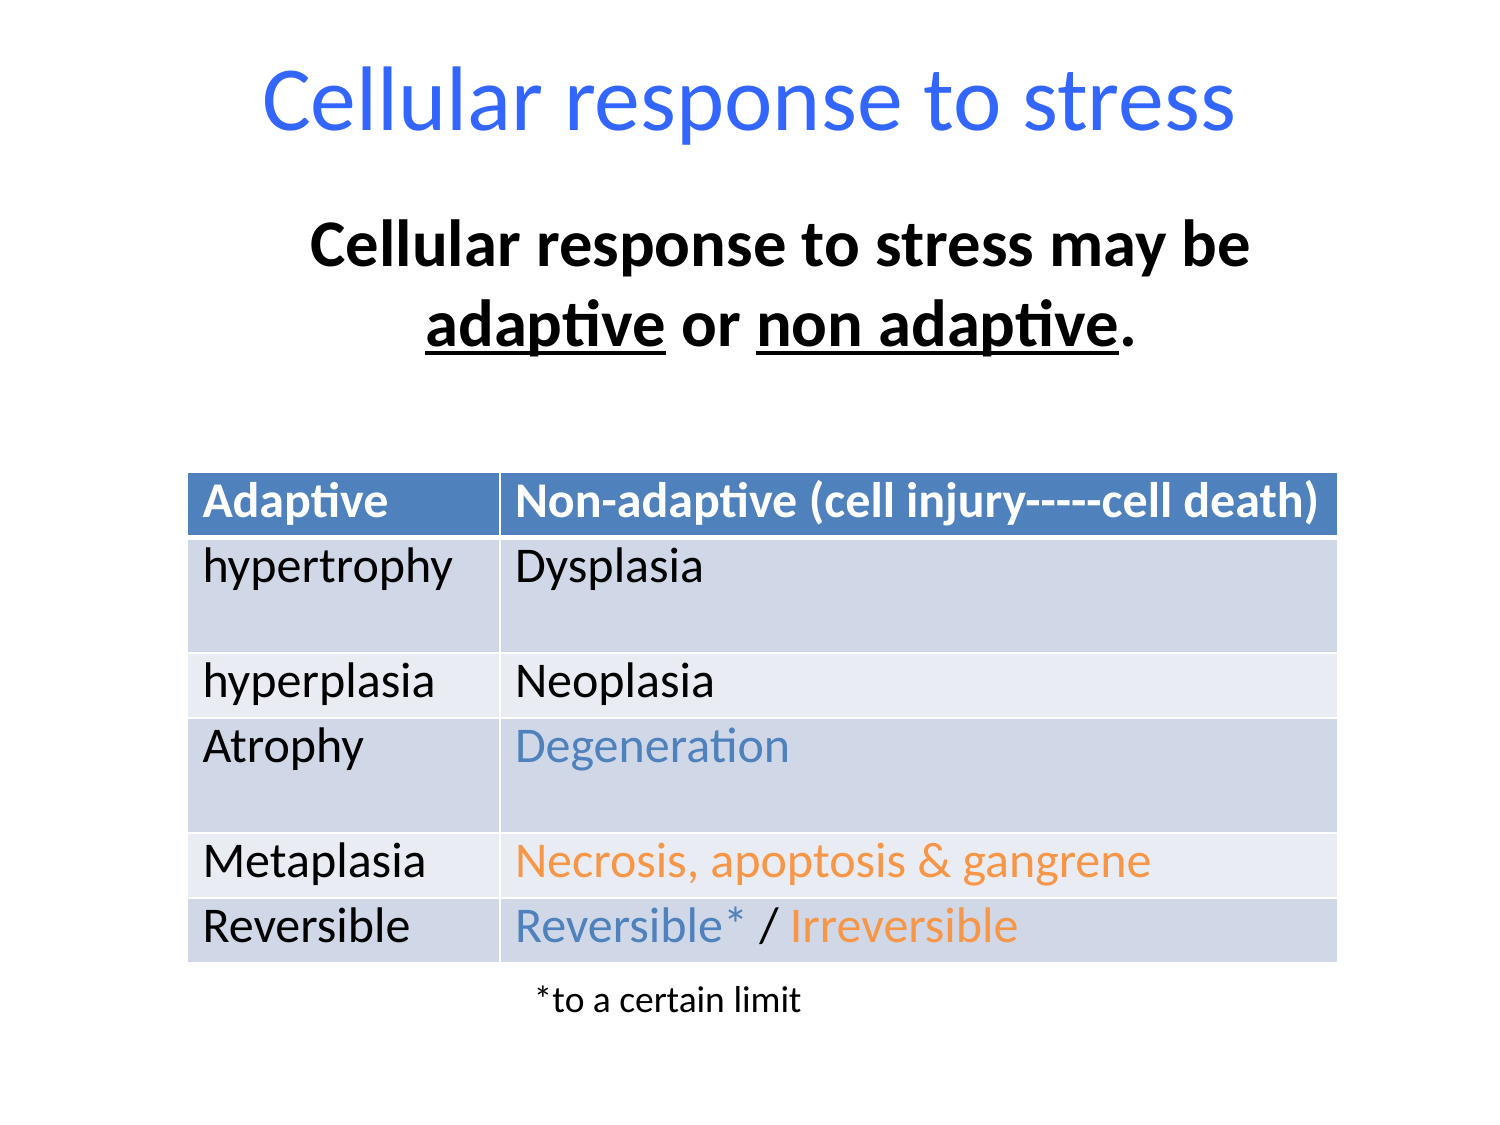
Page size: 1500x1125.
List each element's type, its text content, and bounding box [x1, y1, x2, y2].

table_cell hyperplasia [188, 654, 499, 717]
table_cell Metaplasia [188, 834, 499, 897]
table_cell hypertrophy [188, 540, 499, 652]
table_cell Reversible* / Irreversible [501, 899, 1337, 962]
table_cell Neoplasia [501, 654, 1337, 717]
table_cell Reversible [188, 899, 499, 962]
table_cell Dysplasia [501, 540, 1337, 652]
table_cell Atrophy [188, 719, 499, 832]
text_box Cellular response to stress may be adaptive or non adaptive. [224, 192, 1338, 368]
table_cell Degeneration [501, 719, 1337, 832]
table_header Adaptive [188, 473, 499, 535]
table_header Non-adaptive (cell injury-----cell death) [501, 473, 1337, 535]
text_box *to a certain limit [519, 967, 817, 1028]
table_cell Necrosis, apoptosis & gangrene [501, 834, 1337, 897]
text_box [0, 281, 1500, 1125]
title Cellular response to stress [75, 0, 1425, 188]
